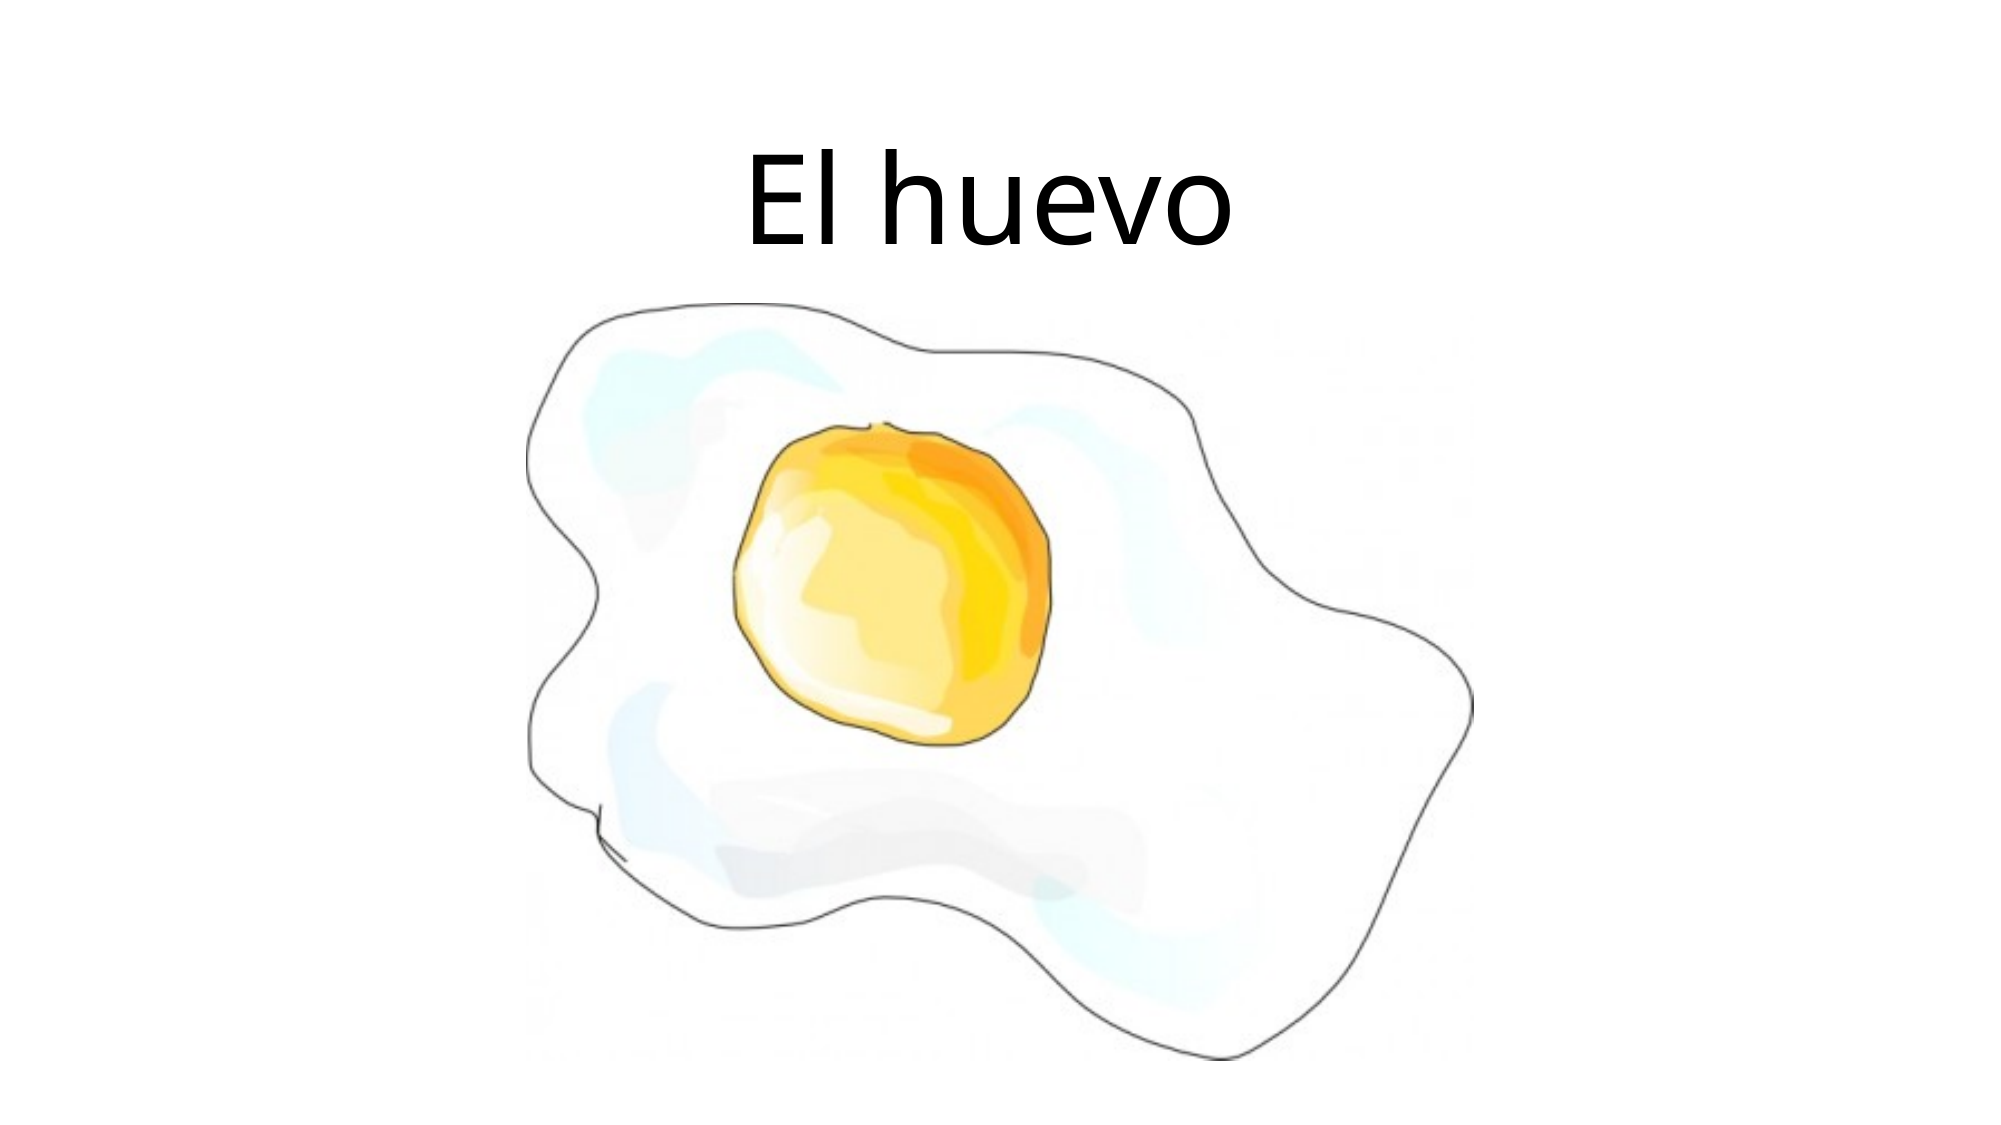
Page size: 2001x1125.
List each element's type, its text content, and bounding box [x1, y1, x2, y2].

picture [526, 303, 1474, 1061]
text_box El huevo [515, 111, 1465, 277]
